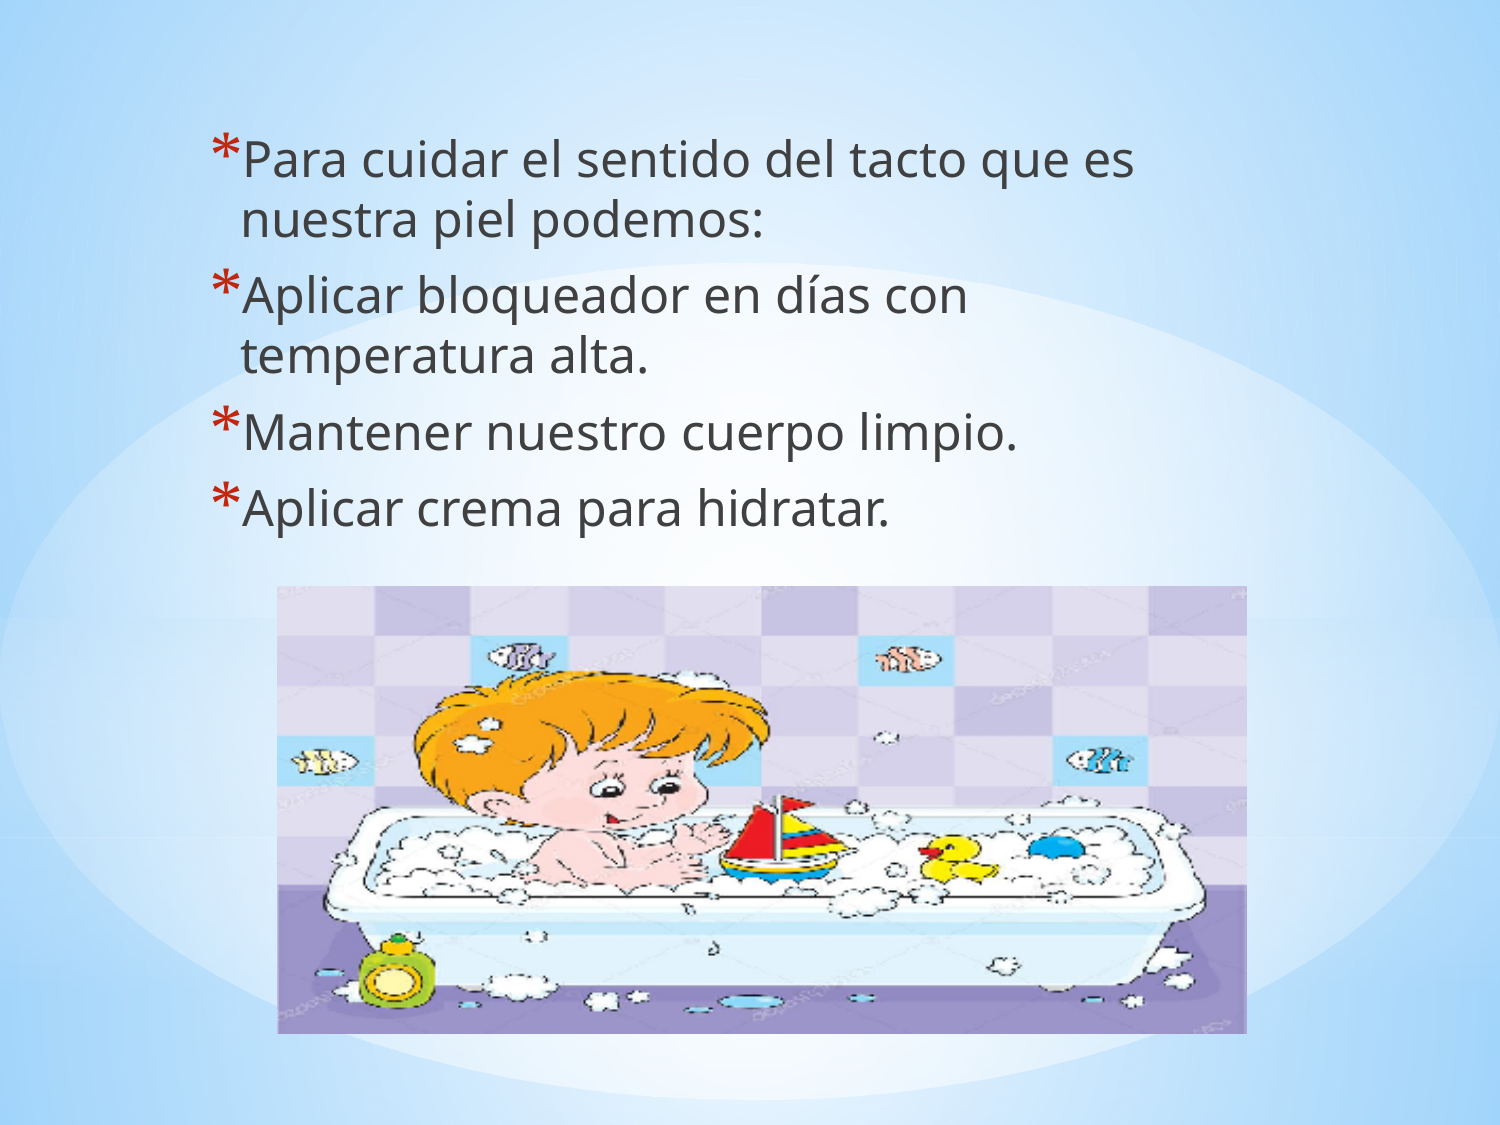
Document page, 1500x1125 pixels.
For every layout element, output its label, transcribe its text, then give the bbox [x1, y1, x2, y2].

picture [277, 585, 1247, 1034]
list Para cuidar el sentido del tacto que es nuestra piel podemos: Aplicar bloqueador en días con temperatura alta. Mantener nuestro cuerpo limpio. Aplicar crema para hidratar. [187, 120, 1238, 690]
